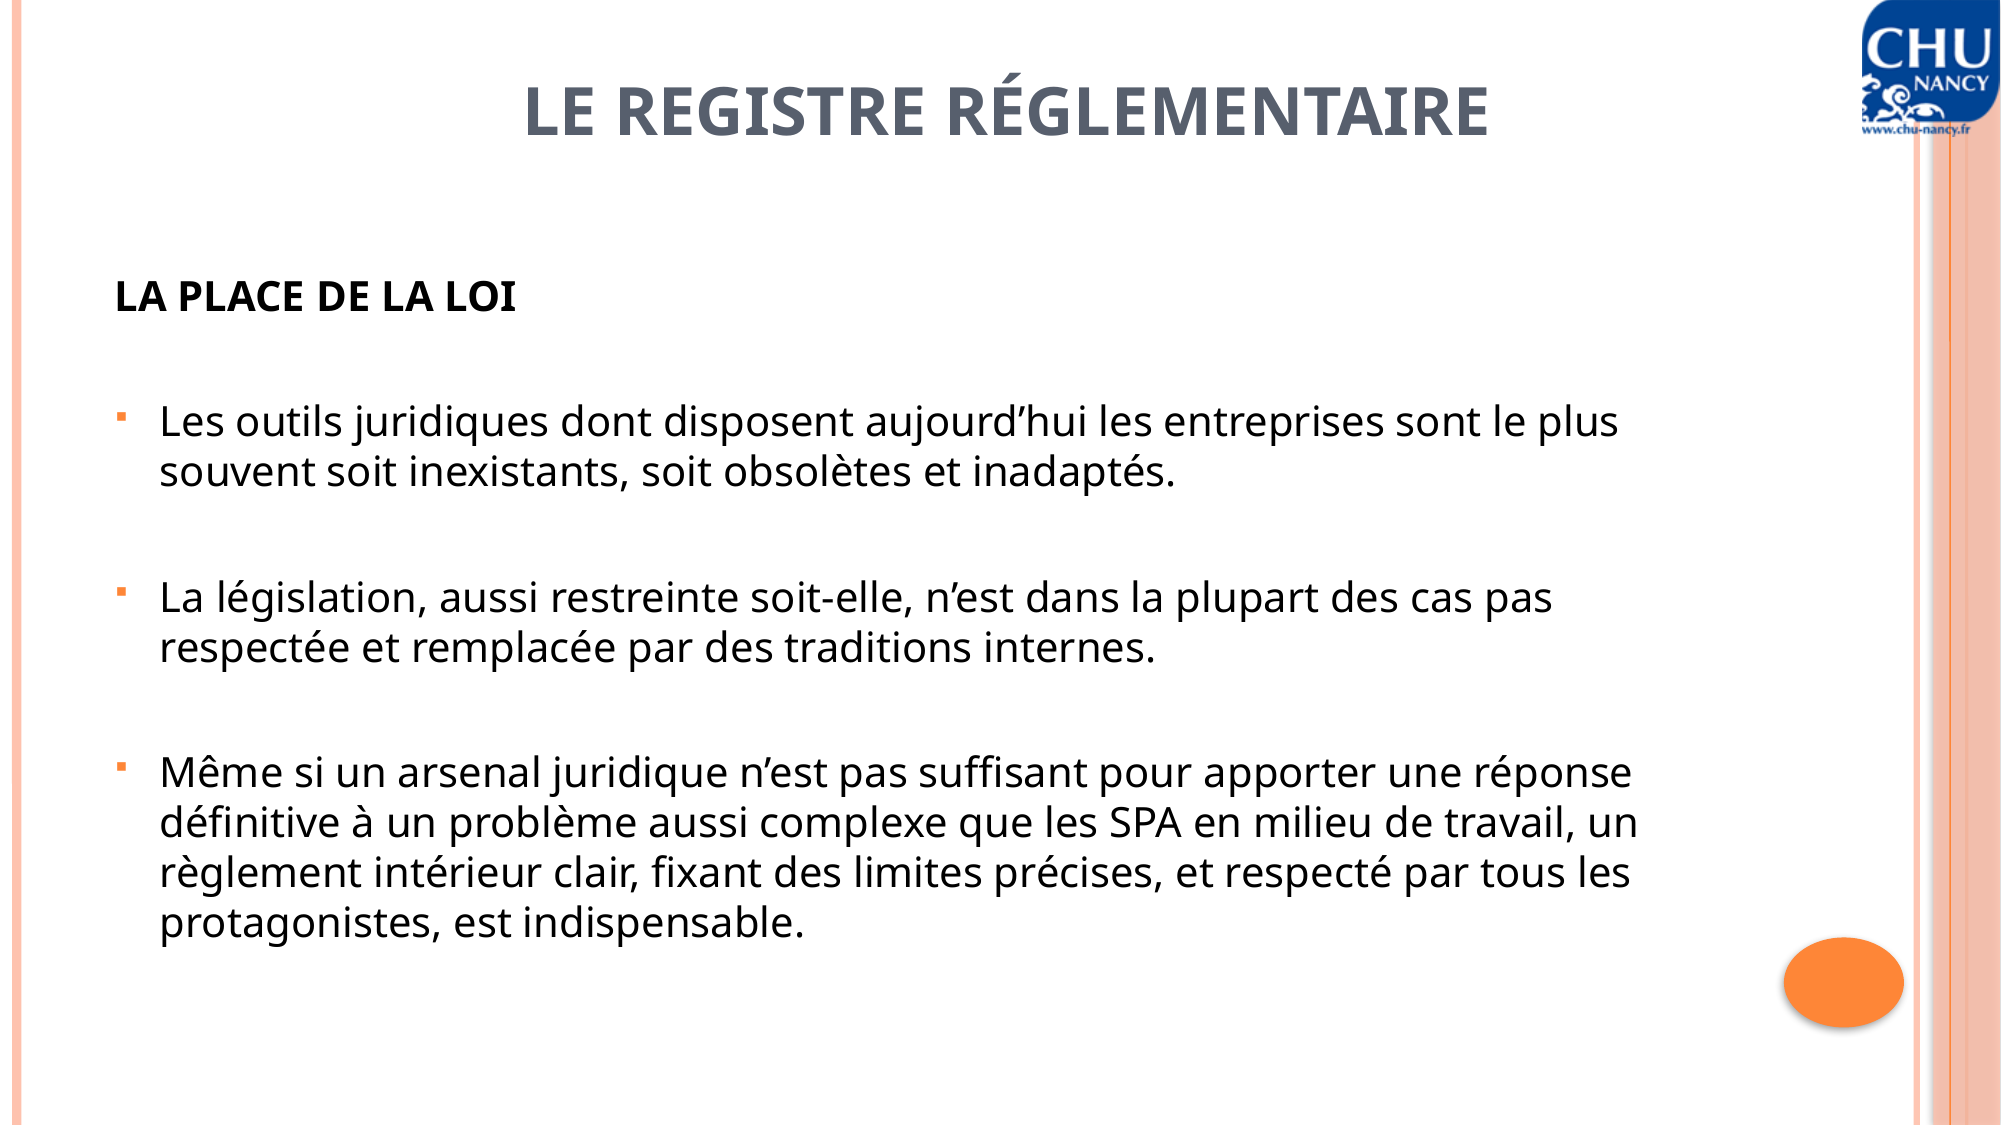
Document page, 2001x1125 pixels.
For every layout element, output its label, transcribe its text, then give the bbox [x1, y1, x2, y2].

picture [1861, 0, 2000, 138]
list LA PLACE DE LA LOI Les outils juridiques dont disposent aujourd’hui les entreprises sont le plus souvent soit inexistants, soit obsolètes et inadaptés. La législation, aussi restreinte soit-elle, n’est dans la plupart des cas pas respectée et remplacée par des traditions internes. Même si un arsenal juridique n’est pas suffisant pour apporter une réponse définitive à un problème aussi complexe que les SPA en milieu de travail, un règlement intérieur clair, fixant des limites précises, et respecté par tous les protagonistes, est indispensable. [99, 262, 1734, 1062]
title LE REGISTRE RÉGLEMENTAIRE [331, 43, 1682, 231]
